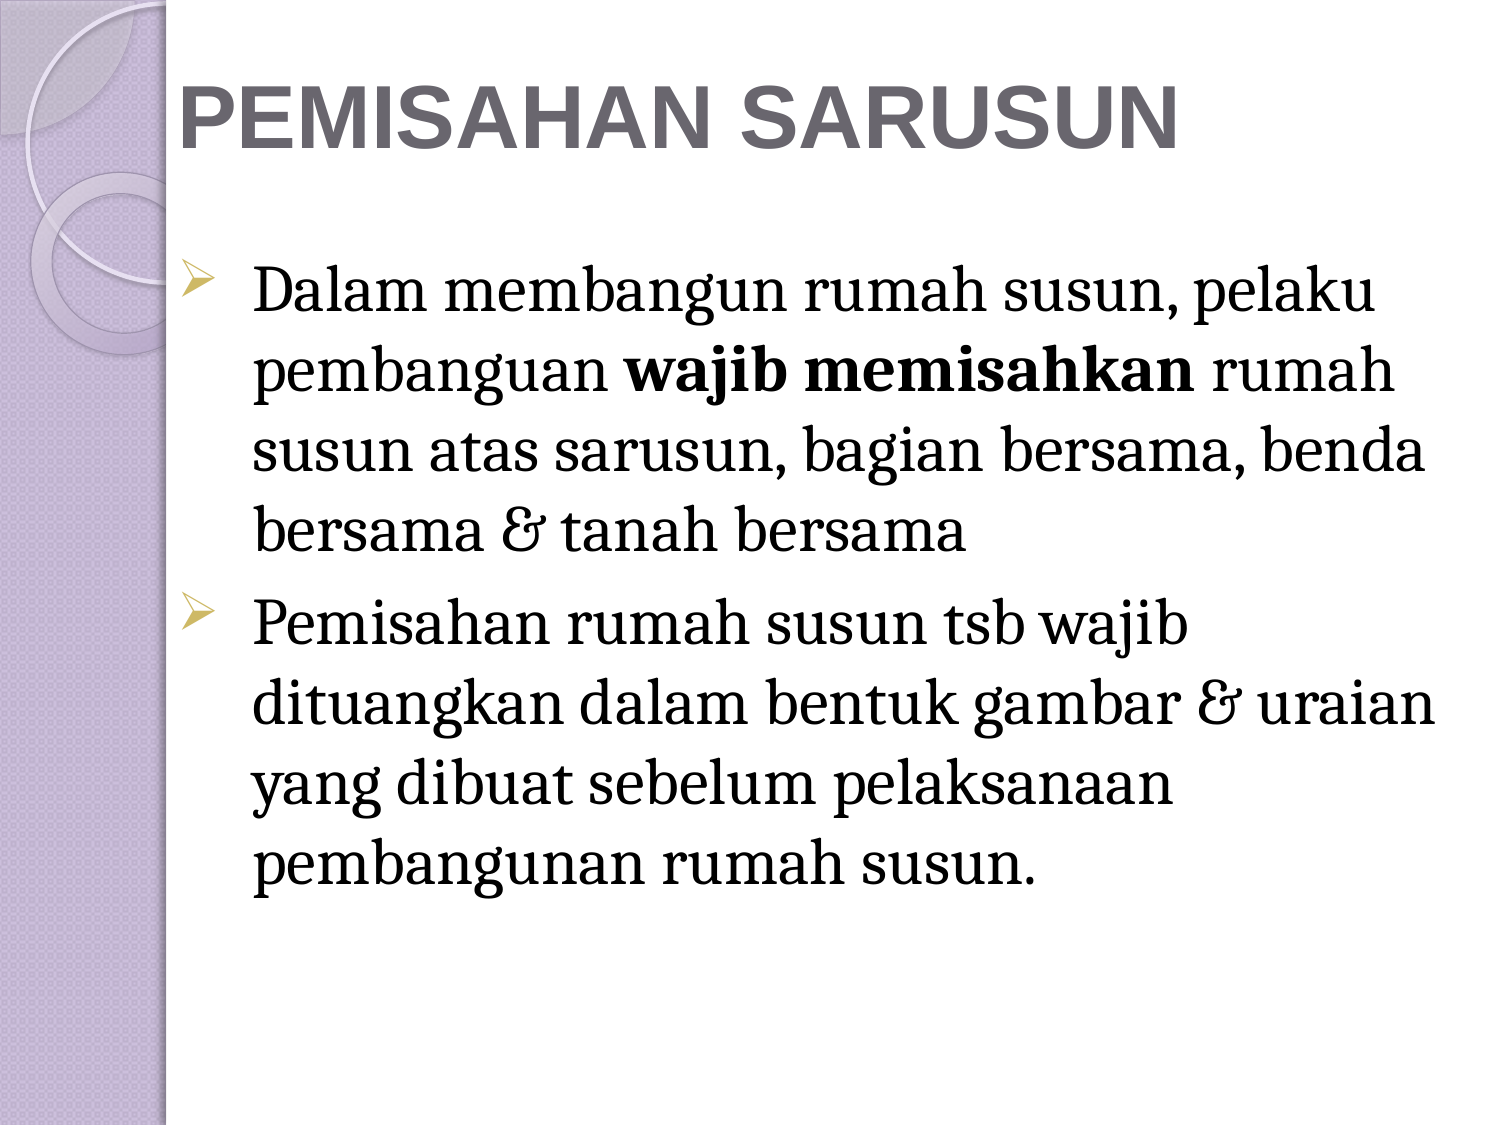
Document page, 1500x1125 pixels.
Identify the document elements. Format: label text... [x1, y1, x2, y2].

title PEMISAHAN SARUSUN [162, 50, 1463, 175]
list Dalam membangun rumah susun, pelaku pembanguan wajib memisahkan rumah susun atas sarusun, bagian bersama, benda bersama & tanah bersama Pemisahan rumah susun tsb wajib dituangkan dalam bentuk gambar & uraian yang dibuat sebelum pelaksanaan pembangunan rumah susun. [162, 237, 1463, 1088]
